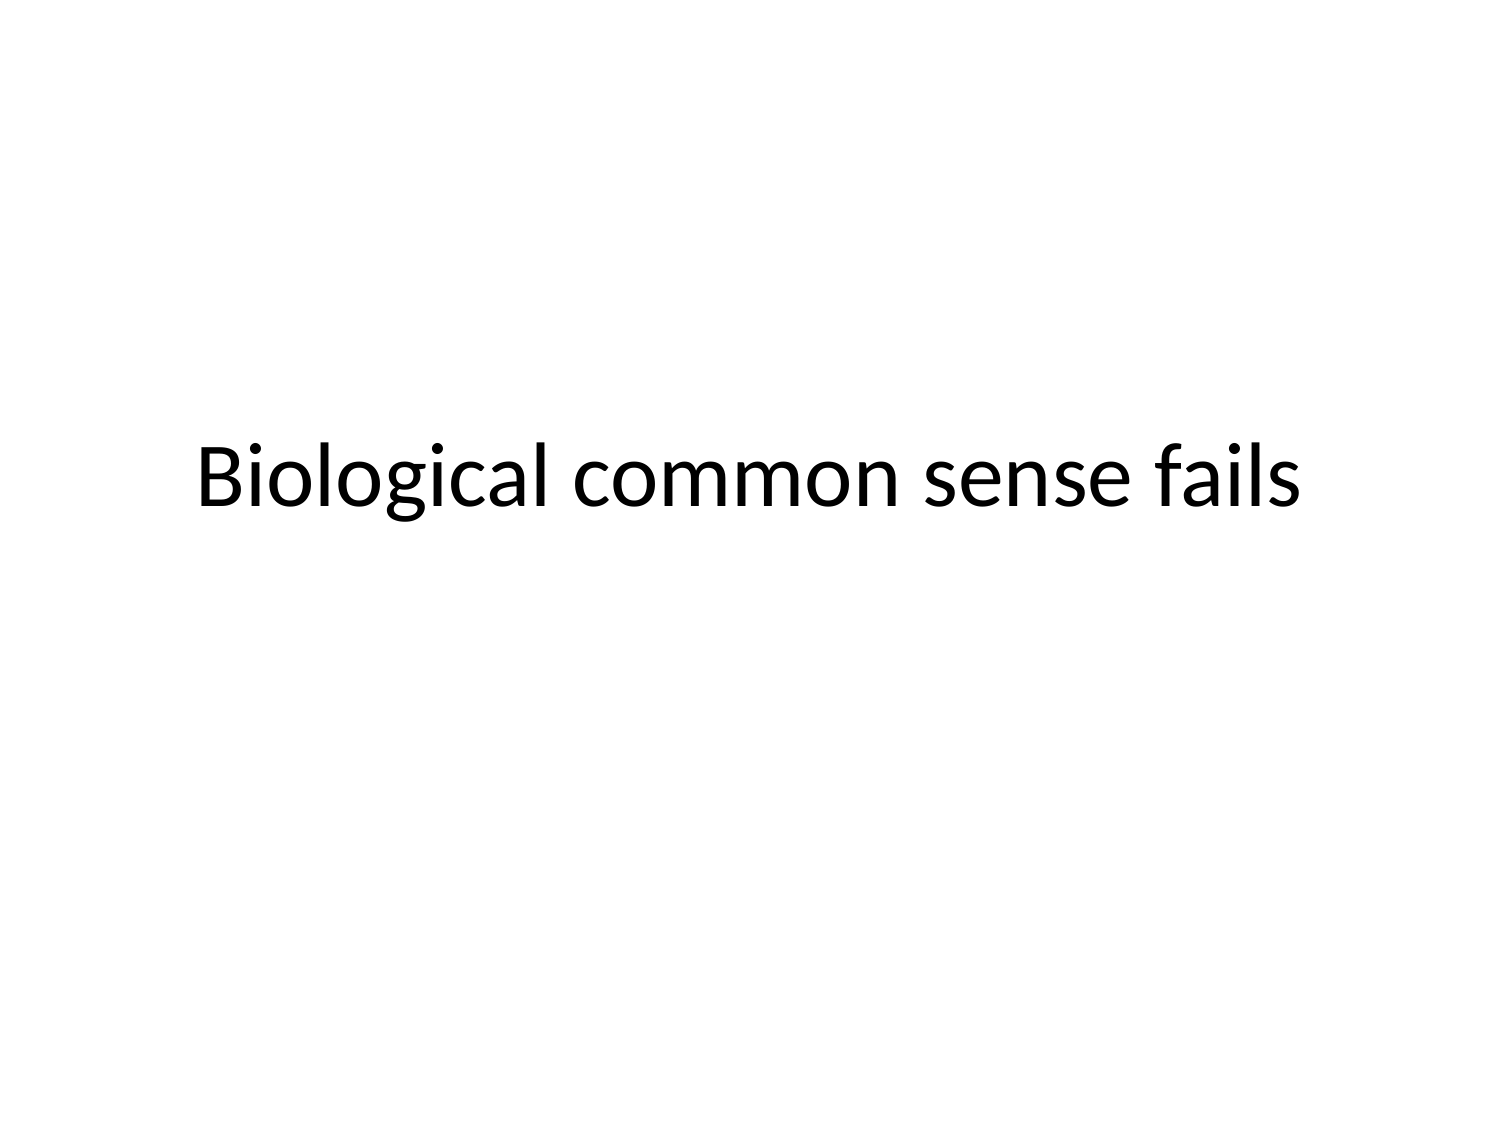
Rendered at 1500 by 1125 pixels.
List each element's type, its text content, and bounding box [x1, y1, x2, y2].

title Biological common sense fails [112, 349, 1388, 591]
